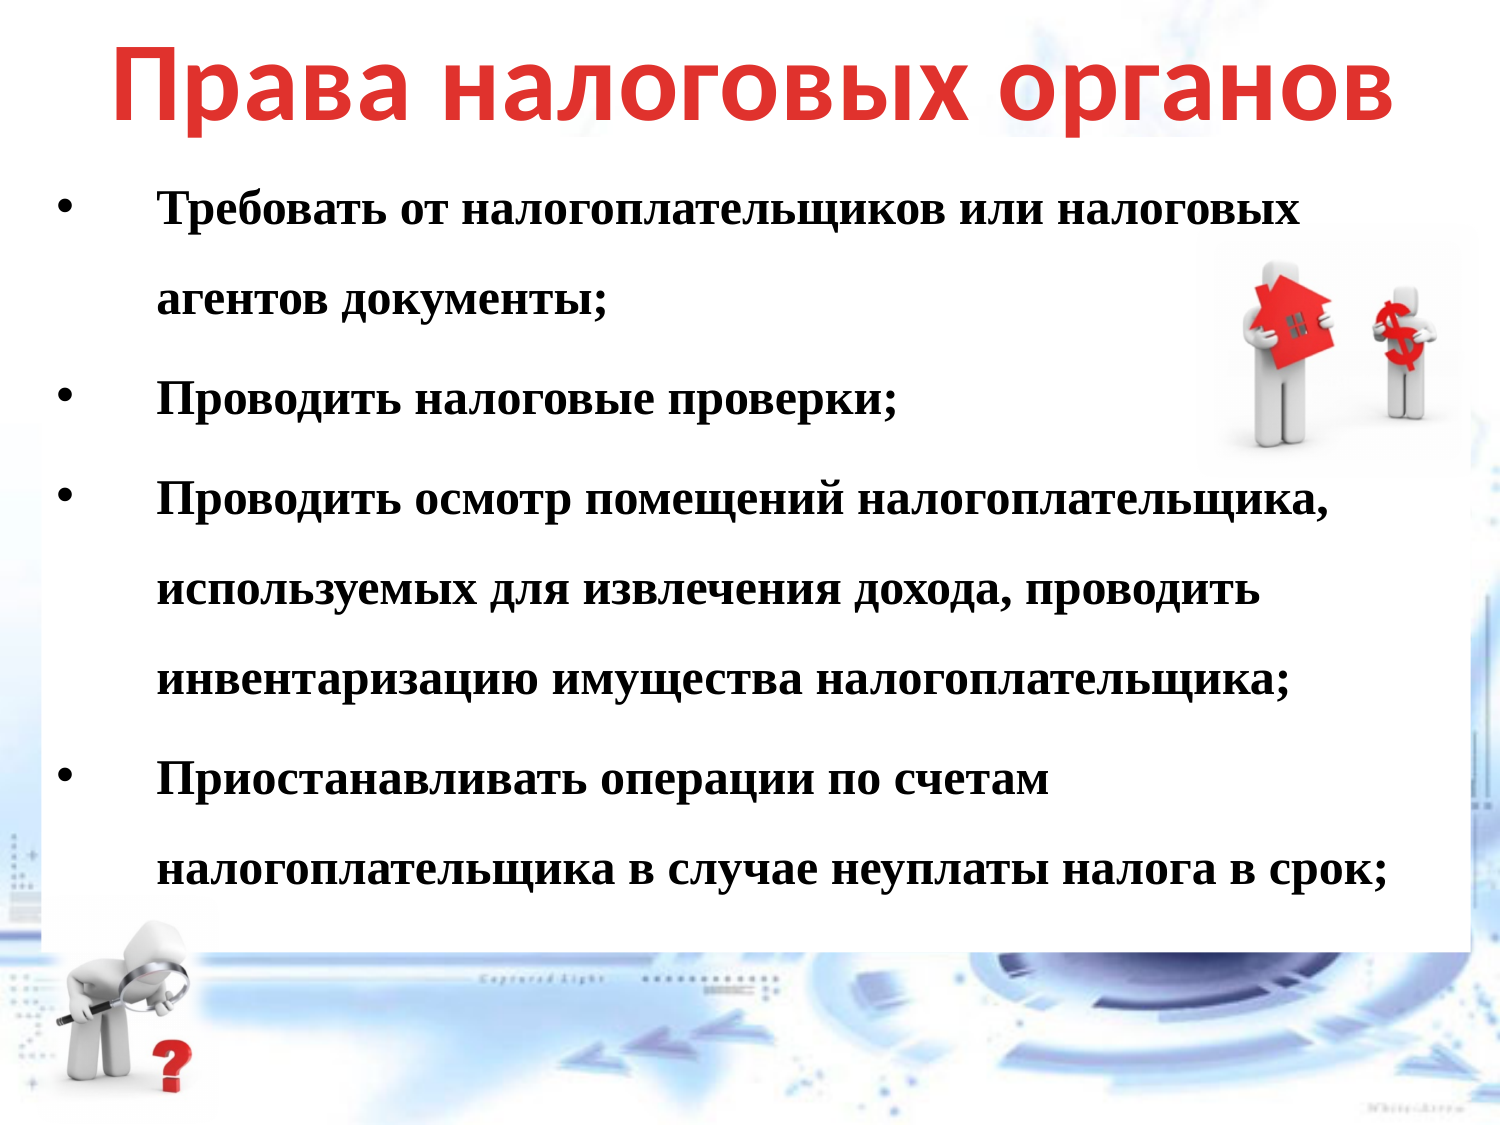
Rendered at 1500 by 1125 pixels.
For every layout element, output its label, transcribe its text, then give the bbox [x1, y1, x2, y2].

picture [0, 0, 1500, 1125]
text_box Права налоговых органов [95, 0, 1415, 150]
list Требовать от налогоплательщиков или налоговых агентов документы; Проводить налоговые проверки; Проводить осмотр помещений налогоплательщика, используемых для извлечения дохода, проводить инвентаризацию имущества налогоплательщика; Приостанавливать операции по счетам налогоплательщика в случае неуплаты налога в срок; [41, 137, 1471, 953]
